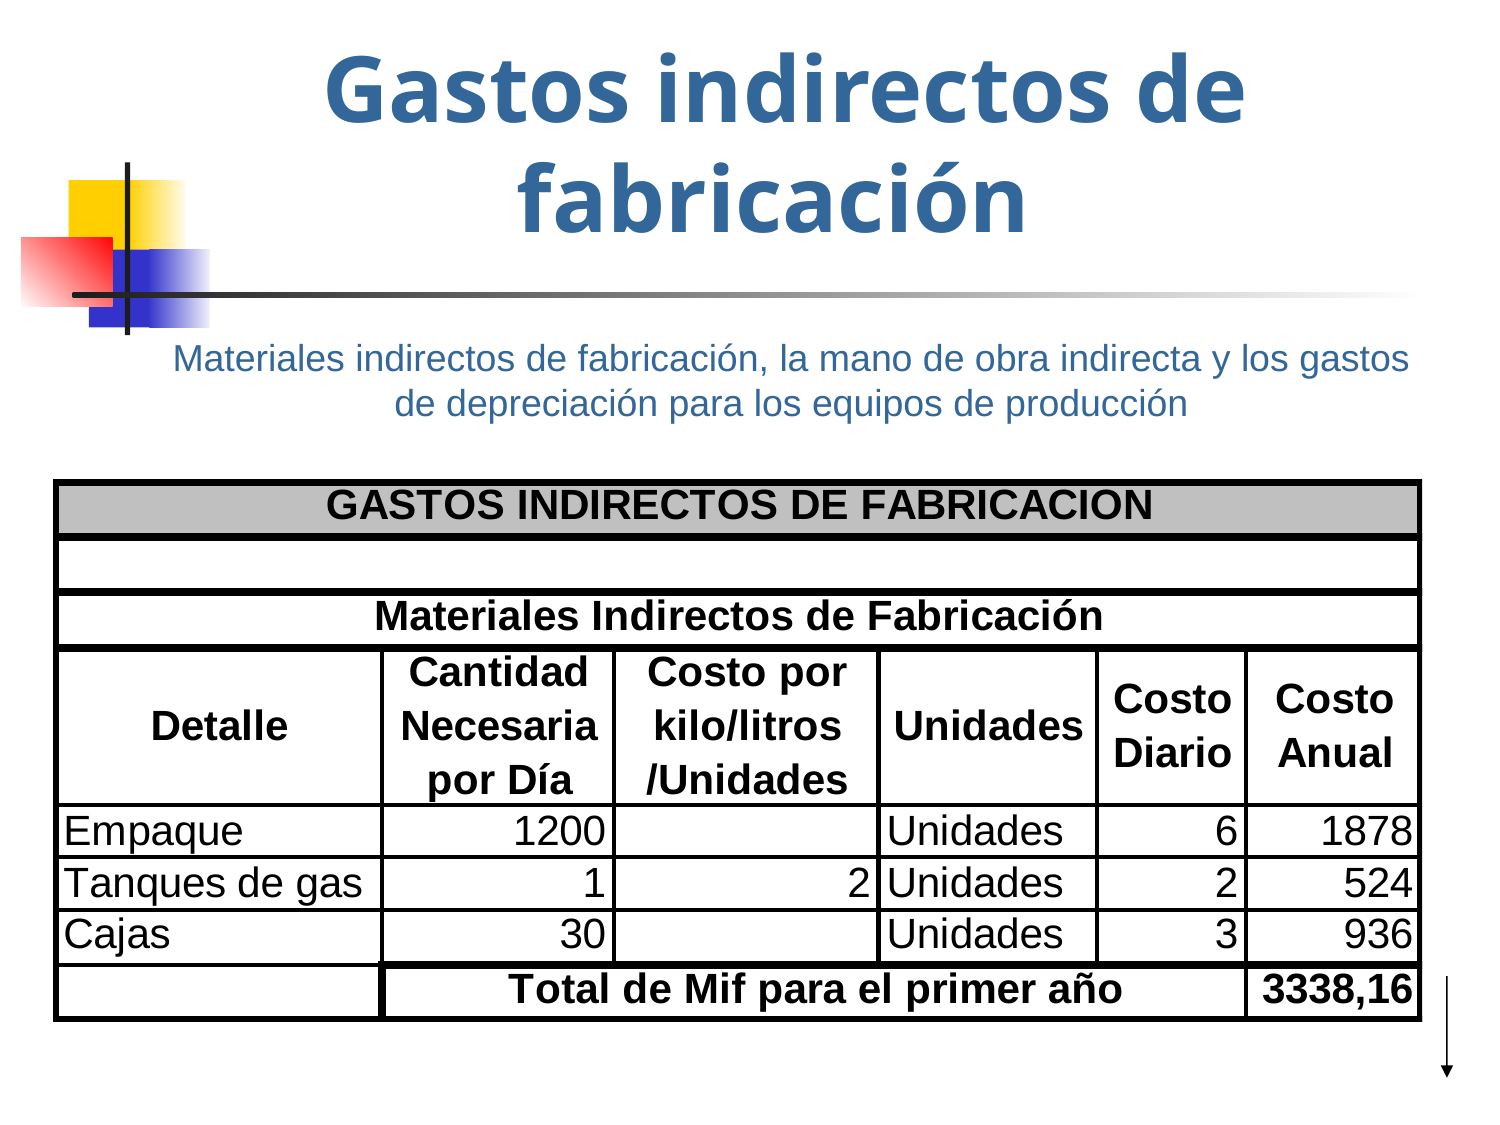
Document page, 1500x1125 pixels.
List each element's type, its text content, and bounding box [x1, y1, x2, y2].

text_box Materiales indirectos de fabricación, la mano de obra indirecta y los gastos de depreciación para los equipos de producción [135, 326, 1447, 431]
picture [52, 479, 1424, 1023]
text_box [1440, 976, 1454, 1078]
title Gastos indirectos de fabricación [182, 125, 1389, 259]
